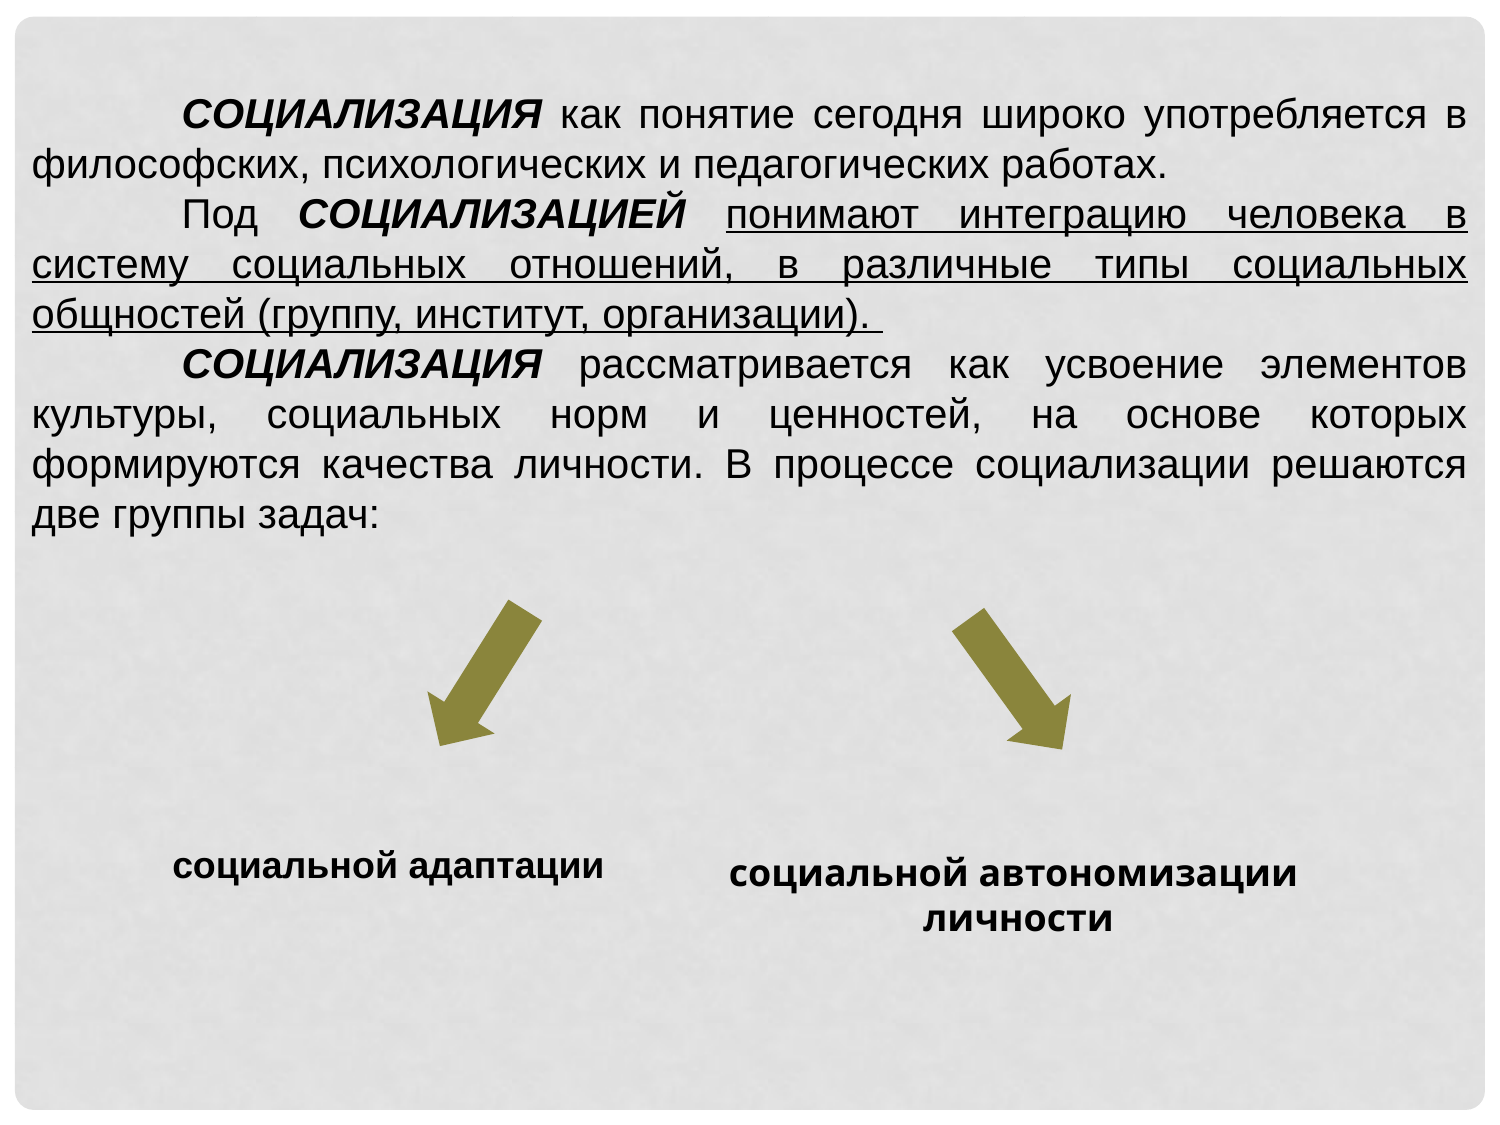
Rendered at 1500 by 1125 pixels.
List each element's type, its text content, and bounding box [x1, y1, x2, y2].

text_box Социализация как понятие сегодня широко употребляется в философских, психологических и педагогических работах. Под социализацией понимают интеграцию человека в систему социальных отношений, в различные типы социальных общностей (группу, институт, организации). Социализация рассматривается как усвоение элементов культуры, социальных норм и ценностей, на основе которых формируются качества личности. В процессе социализации решаются две группы задач: [16, 79, 1483, 545]
text_box [425, 597, 545, 749]
text_box социальной адаптации [157, 834, 620, 894]
text_box социальной автономизации личности [714, 841, 1324, 947]
text_box [949, 605, 1074, 752]
